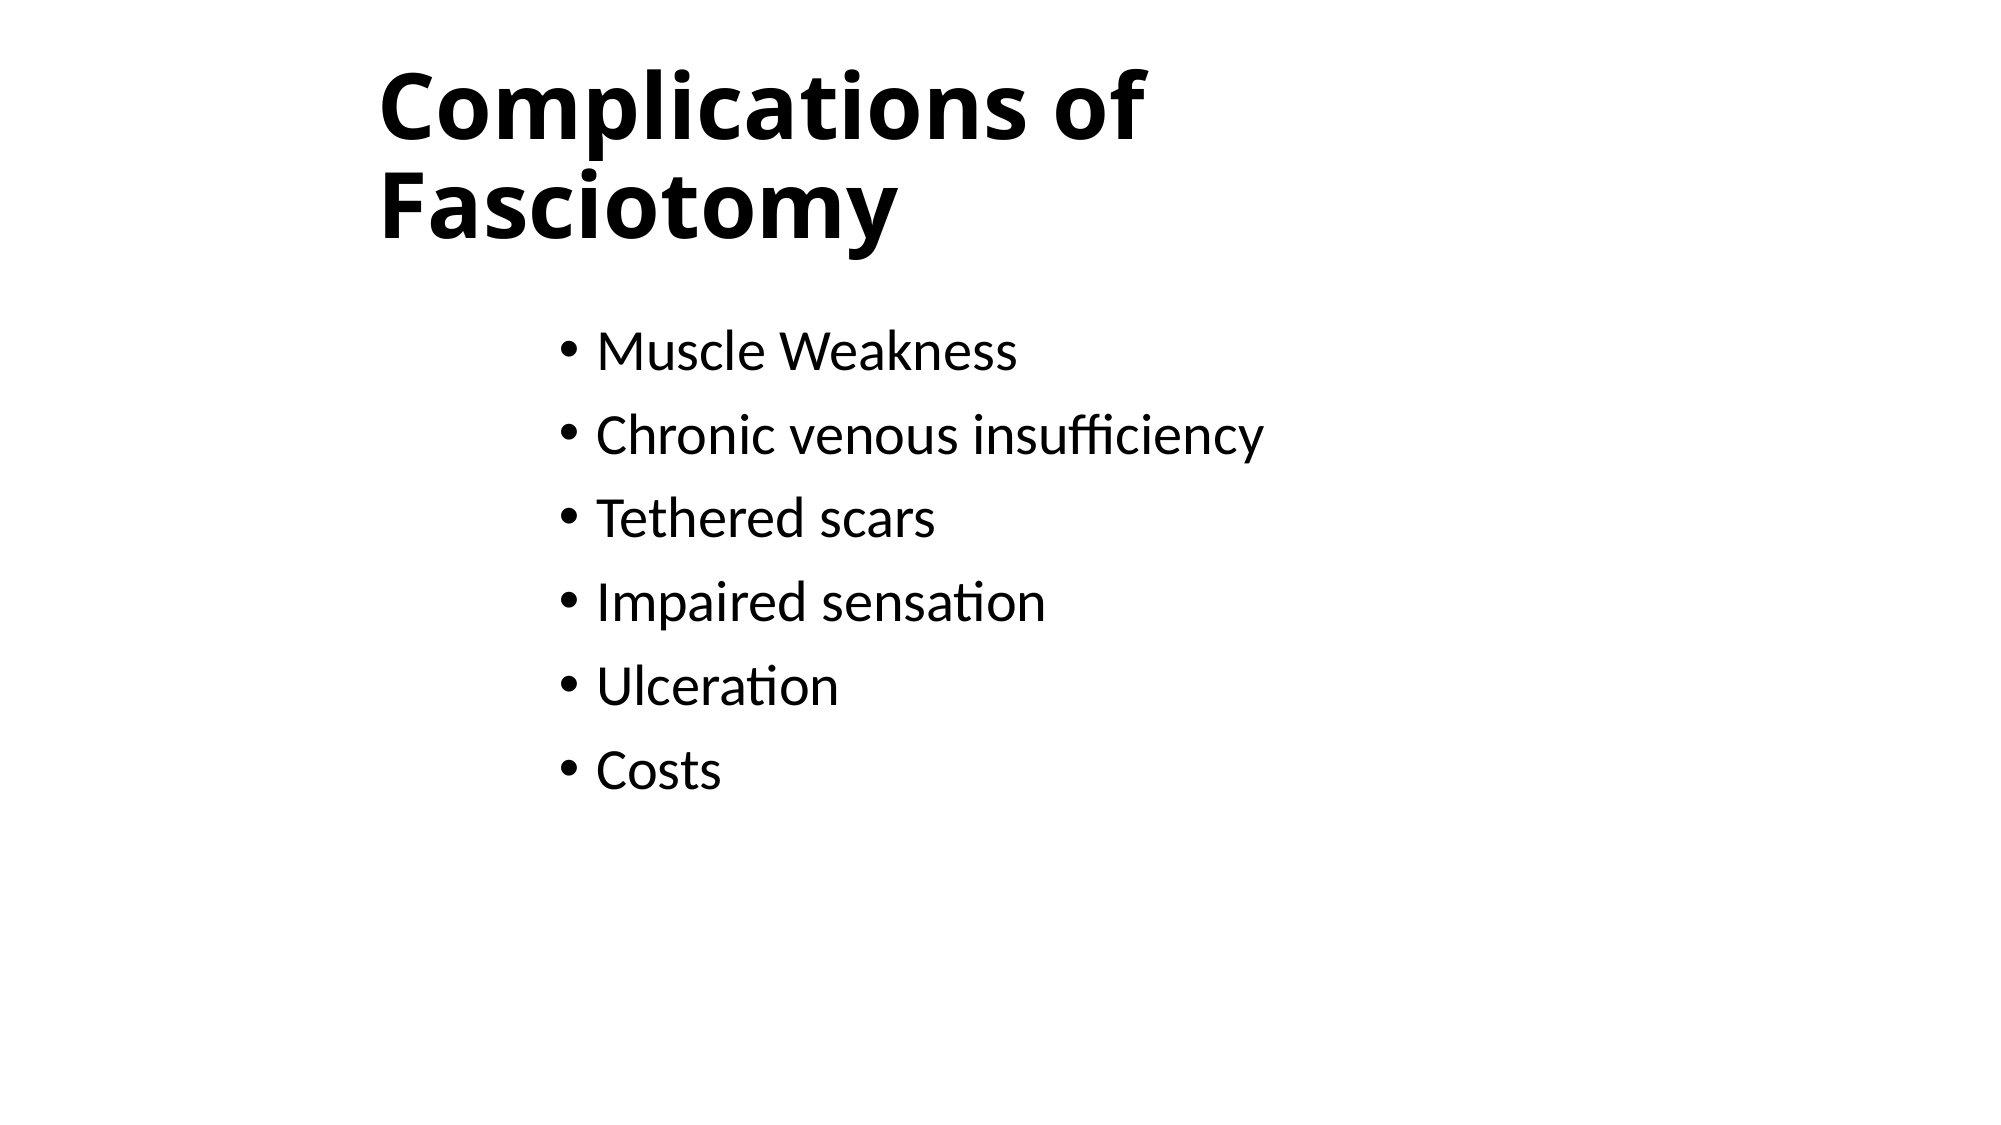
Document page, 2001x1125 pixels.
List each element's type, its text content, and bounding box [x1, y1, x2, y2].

list Muscle Weakness Chronic venous insufficiency Tethered scars Impaired sensation Ulceration Costs [543, 312, 1457, 988]
title Complications of Fasciotomy [362, 99, 1638, 219]
